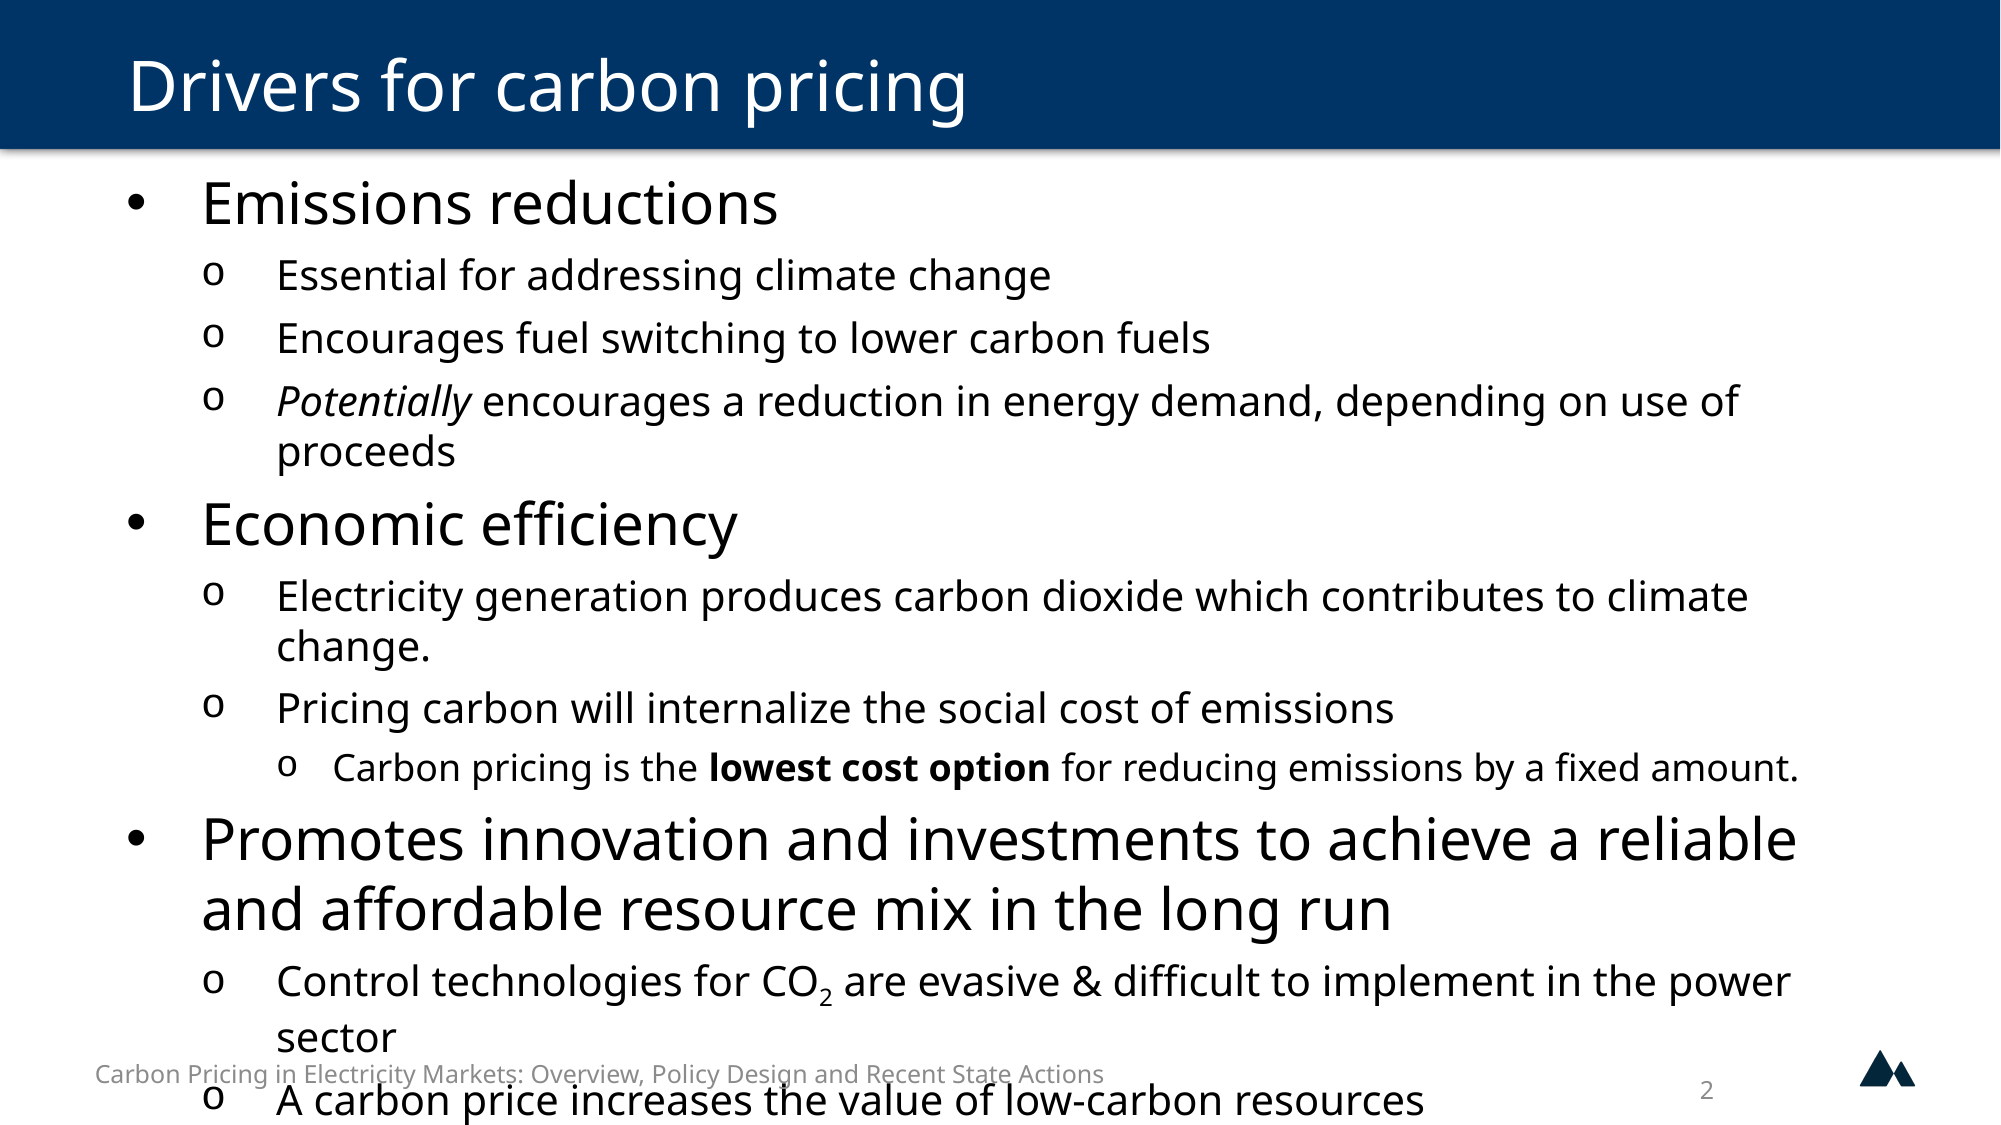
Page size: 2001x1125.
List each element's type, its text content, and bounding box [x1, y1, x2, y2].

list Emissions reductions Essential for addressing climate change Encourages fuel switching to lower carbon fuels Potentially encourages a reduction in energy demand, depending on use of proceeds Economic efficiency Electricity generation produces carbon dioxide which contributes to climate change. Pricing carbon will internalize the social cost of emissions Carbon pricing is the lowest cost option for reducing emissions by a fixed amount. Promotes innovation and investments to achieve a reliable and affordable resource mix in the long run Control technologies for CO2 are evasive & difficult to implement in the power sector A carbon price increases the value of low-carbon resources Magnitude of the carbon price matters [110, 159, 1921, 1052]
picture [0, 0, 2001, 1125]
text_box 2 [1666, 1061, 1730, 1122]
text_box [48, 973, 177, 1105]
footer Carbon Pricing in Electricity Markets: Overview, Policy Design and Recent State Actions [79, 1043, 1125, 1104]
title Drivers for carbon pricing [112, 32, 1081, 134]
slide_number 2 [1433, 1042, 1900, 1103]
